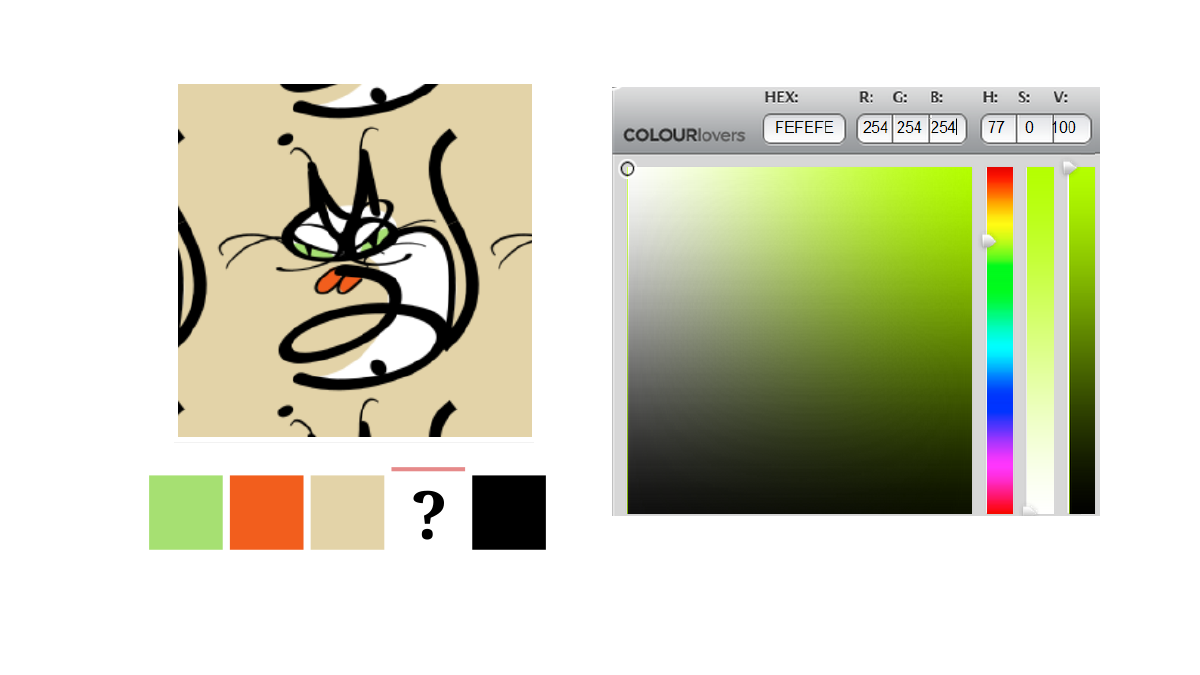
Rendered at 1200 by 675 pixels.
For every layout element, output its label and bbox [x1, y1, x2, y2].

picture [174, 79, 534, 443]
picture [143, 462, 551, 557]
picture [612, 87, 1101, 516]
